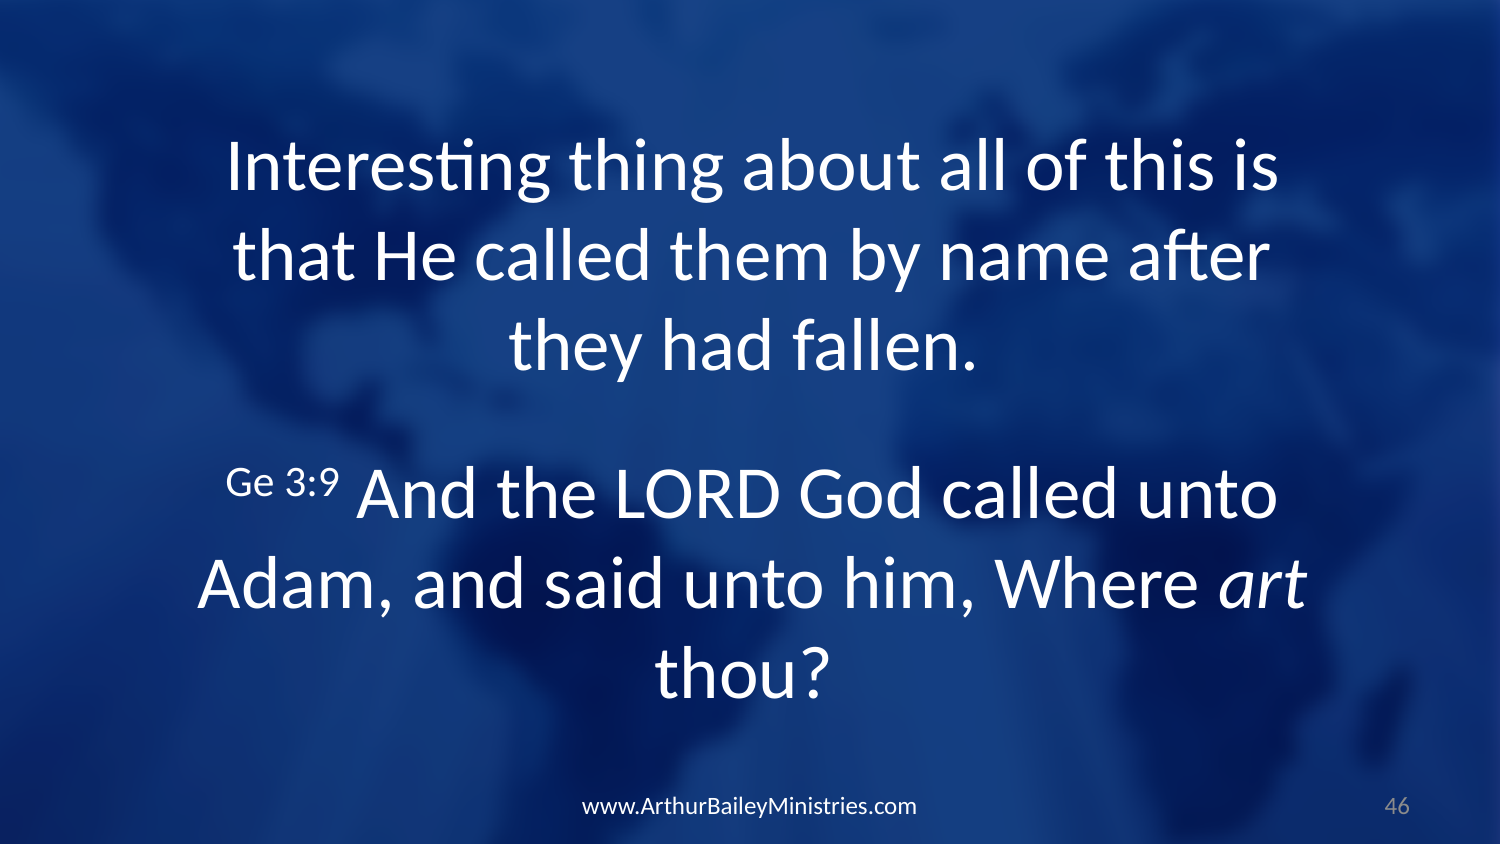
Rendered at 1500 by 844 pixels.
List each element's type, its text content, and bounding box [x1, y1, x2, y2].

footer www.ArthurBaileyMinistries.com [512, 782, 988, 827]
list Interesting thing about all of this is that He called them by name after they had fallen. Ge 3:9 And the LORD God called unto Adam, and said unto him, Where art thou? [151, 107, 1355, 741]
slide_number 46 [1074, 782, 1425, 827]
picture [0, 0, 1500, 844]
